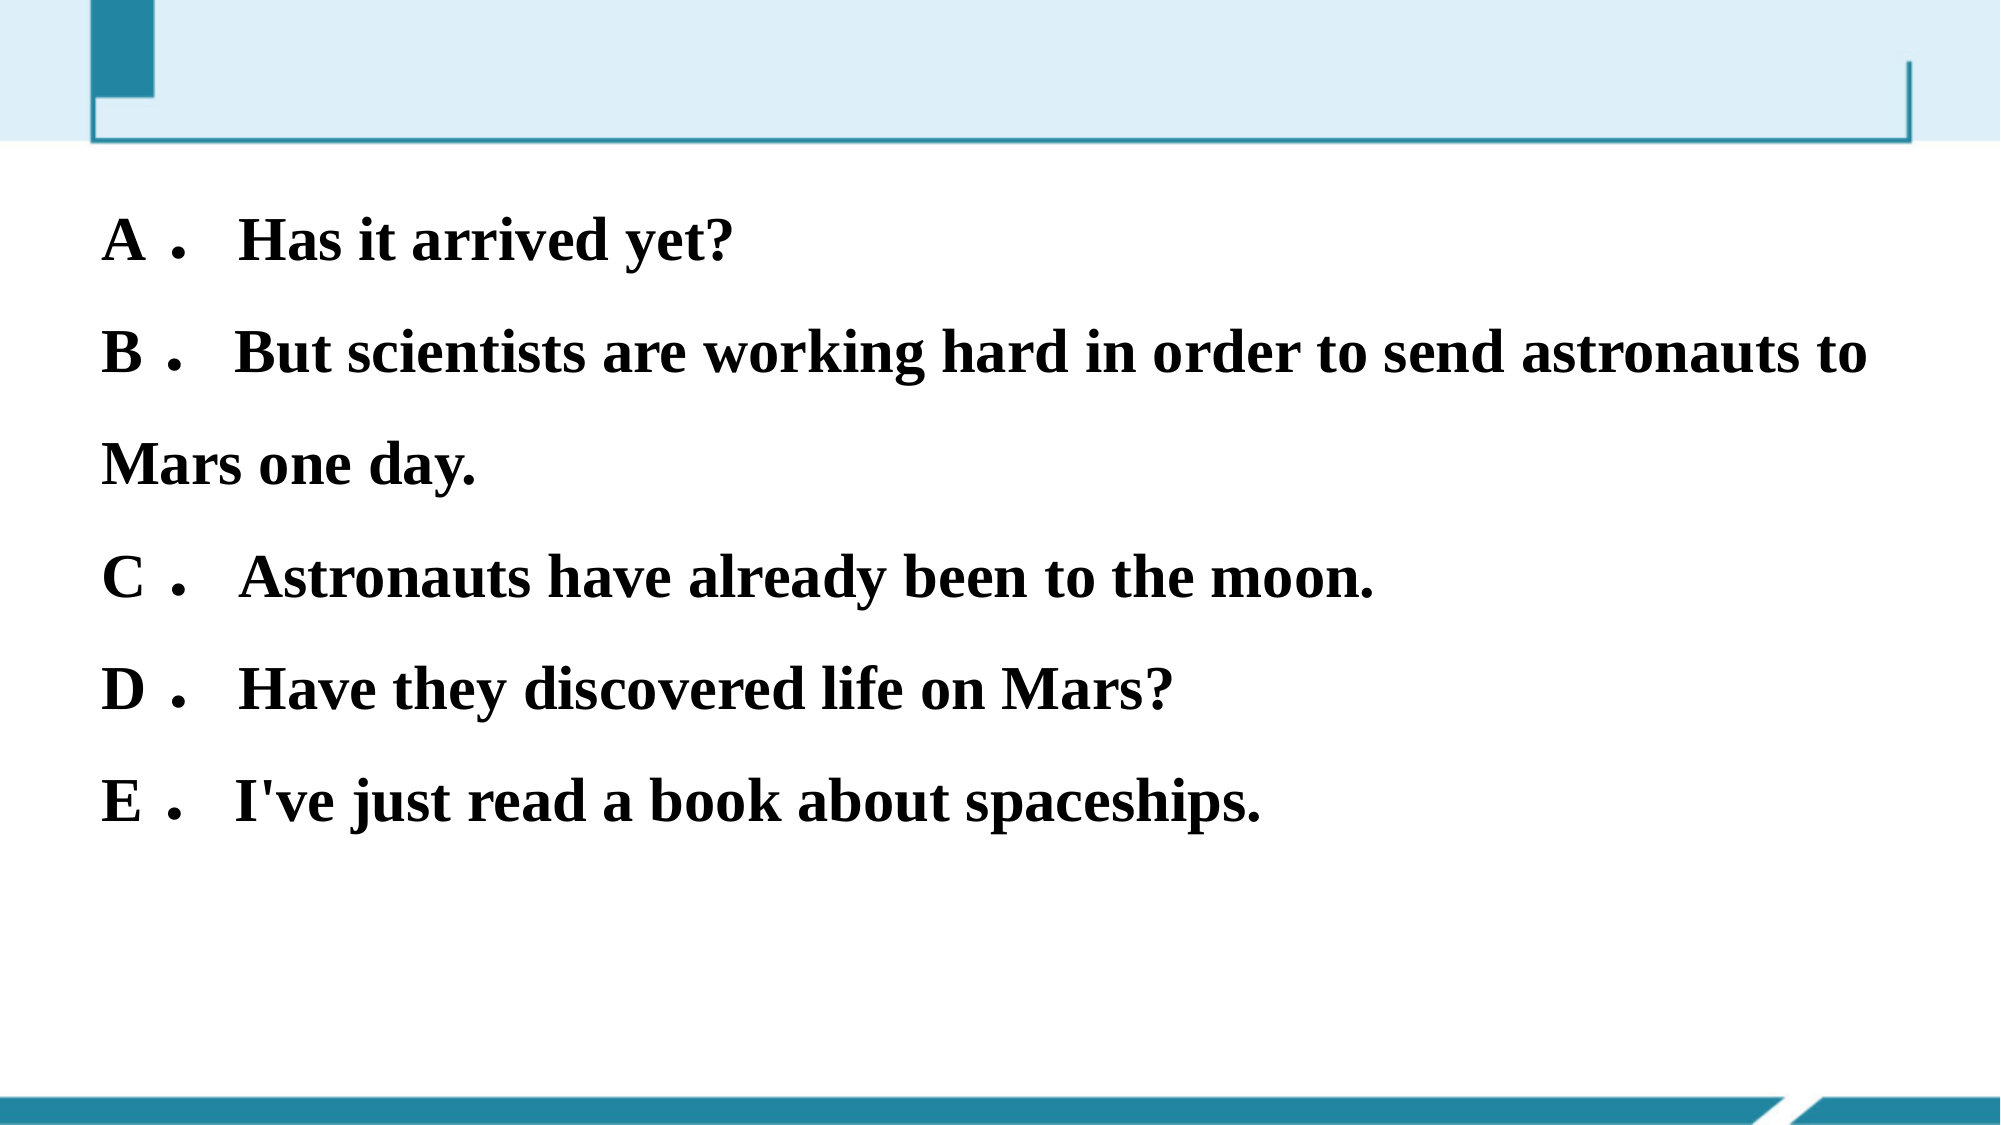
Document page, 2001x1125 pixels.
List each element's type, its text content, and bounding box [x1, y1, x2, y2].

text_box A．Has it arrived yet? B．But scientists are working hard in order to send astronauts to Mars one day. C．Astronauts have already been to the moon. D．Have they discovered life on Mars? E．I've just read a book about spaceships. [86, 152, 1943, 842]
picture [0, 0, 2001, 1125]
